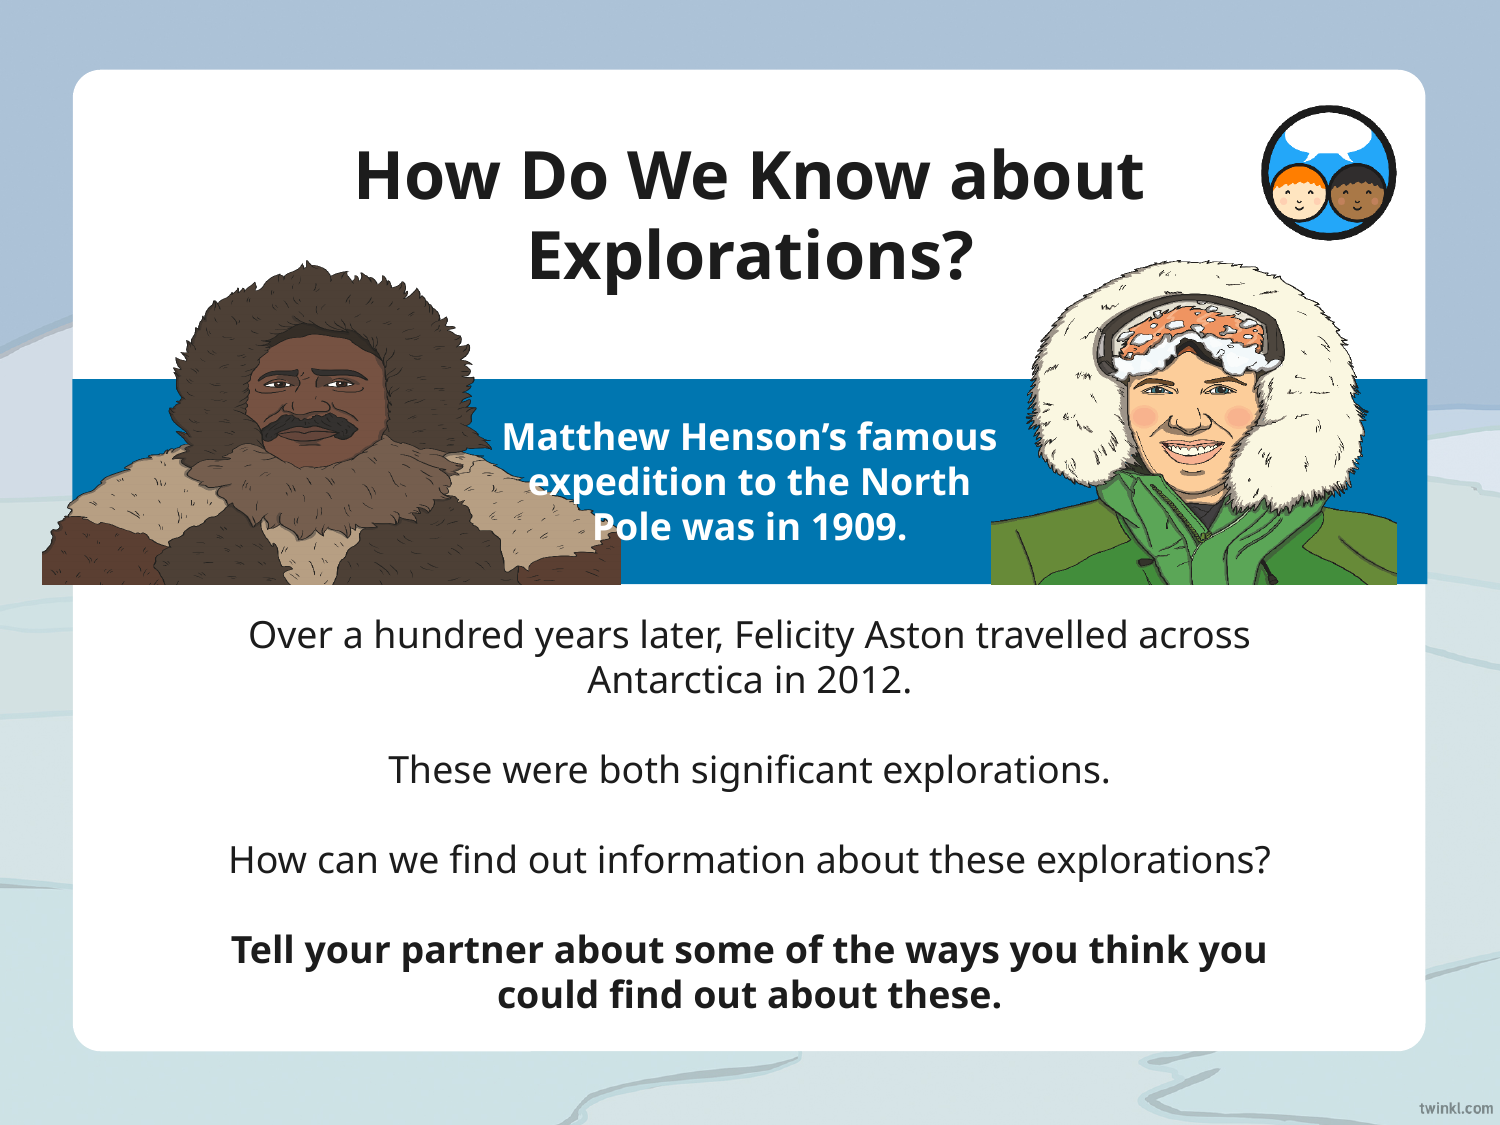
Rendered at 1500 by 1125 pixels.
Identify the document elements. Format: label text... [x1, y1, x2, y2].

text_box How Do We Know about Explorations? [158, 125, 1342, 301]
text_box Over a hundred years later, Felicity Aston travelled across Antarctica in 2012. These were both significant explorations. How can we find out information about these explorations? Tell your partner about some of the ways you think you could find out about these. [183, 611, 1317, 1017]
text_box [621, 556, 991, 585]
picture [0, 0, 1500, 1125]
text_box Matthew Henson’s famous expedition to the North Pole was in 1909. [621, 405, 991, 556]
text_box [1397, 378, 1428, 585]
text_box [621, 378, 991, 405]
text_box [1227, 101, 1431, 244]
